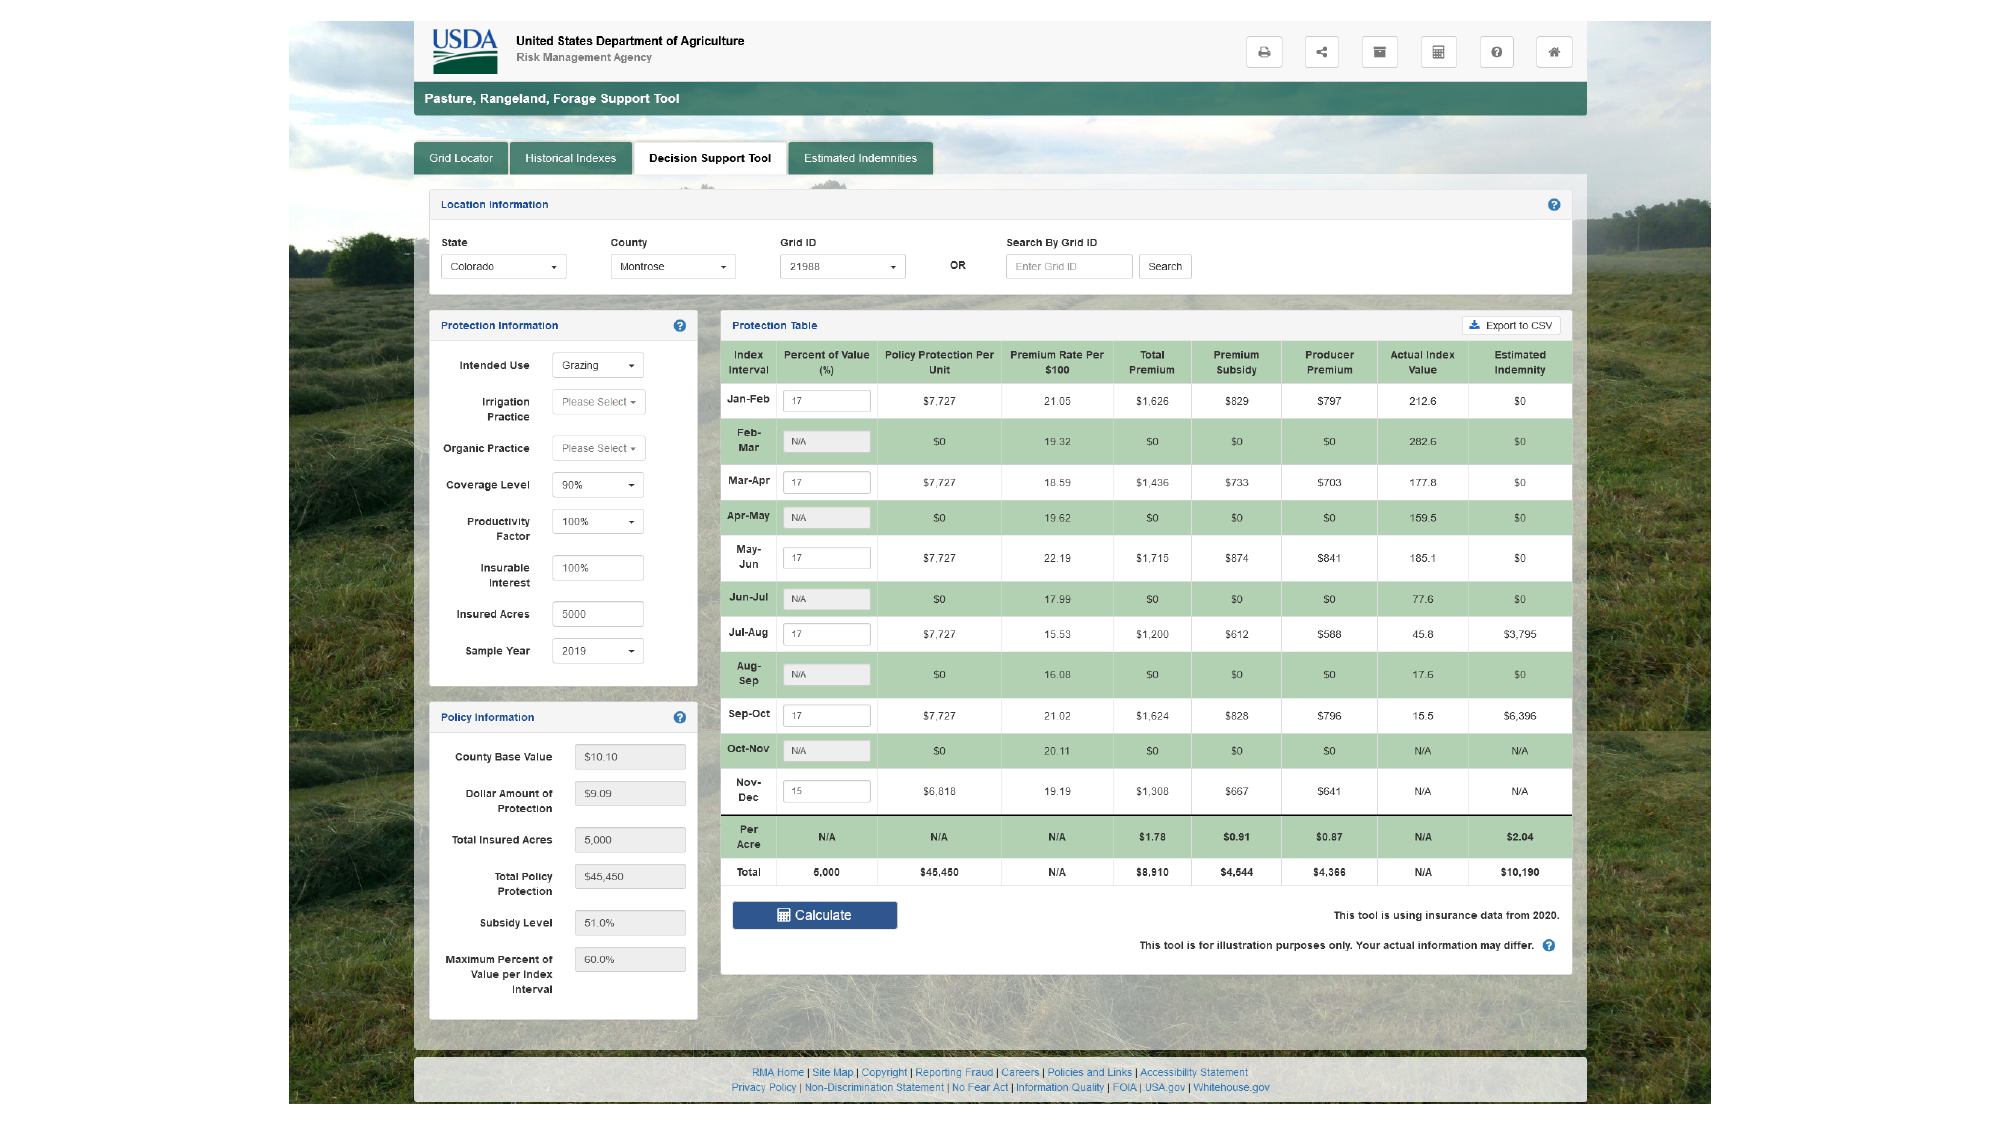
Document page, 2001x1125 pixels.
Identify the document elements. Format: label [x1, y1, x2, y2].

list [289, 21, 1711, 1104]
